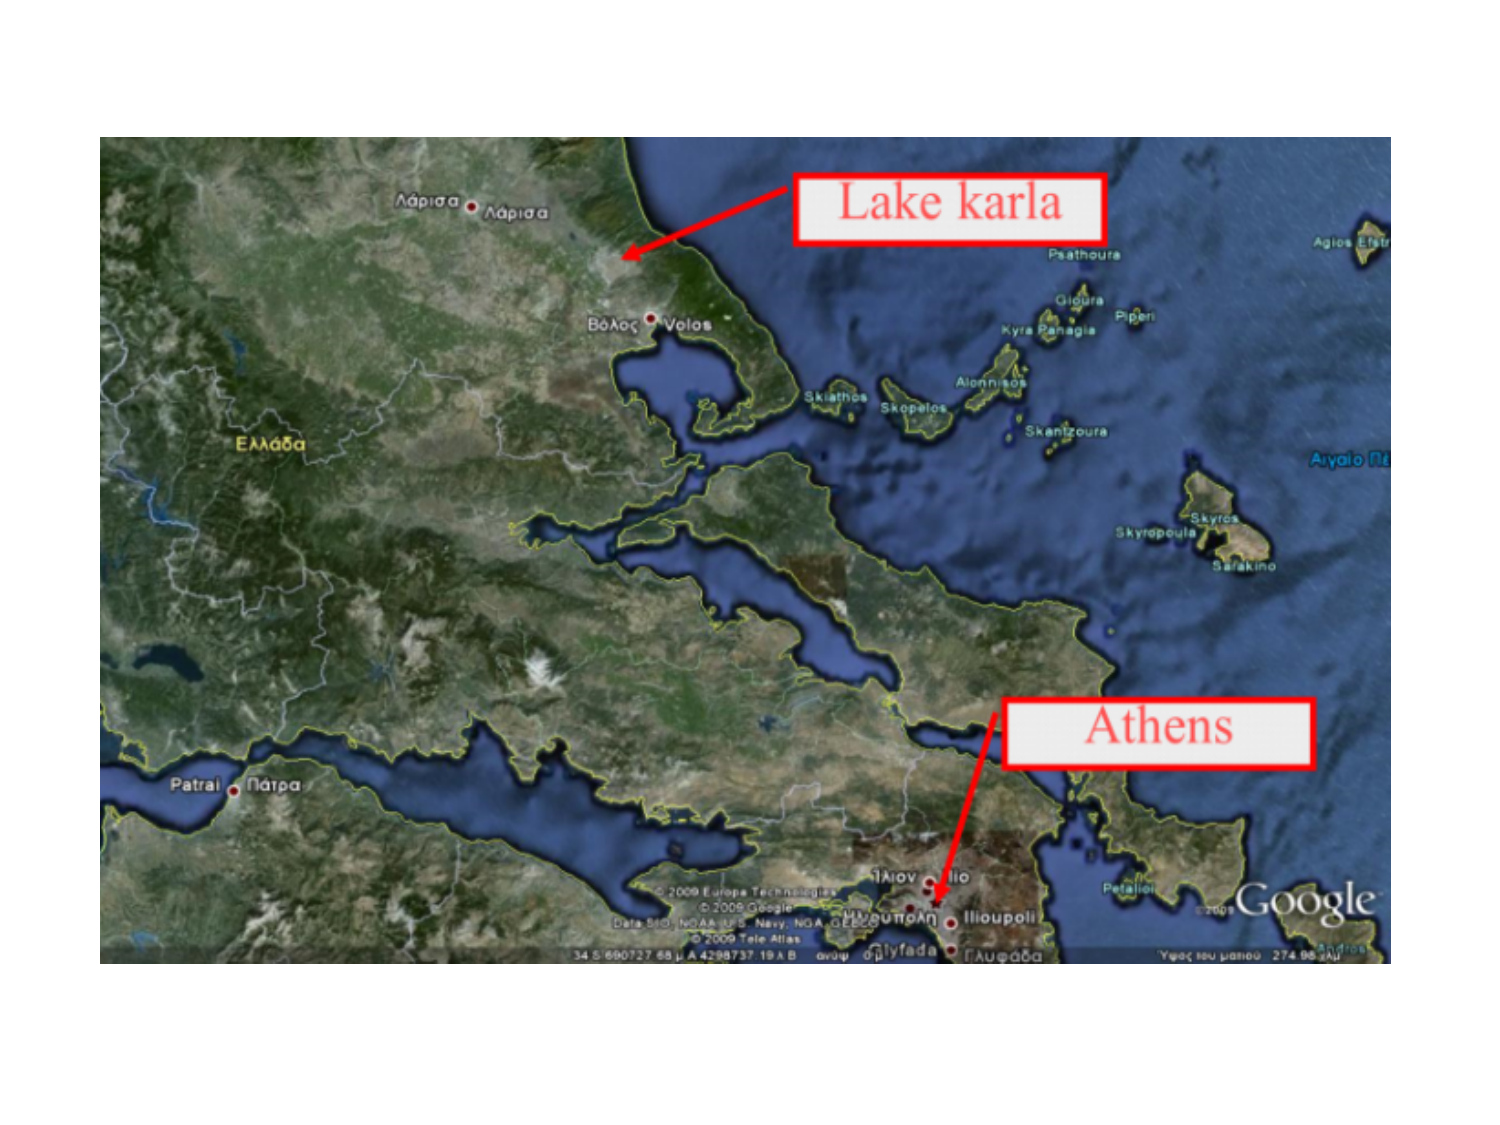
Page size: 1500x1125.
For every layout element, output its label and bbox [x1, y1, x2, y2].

picture [100, 136, 1391, 965]
